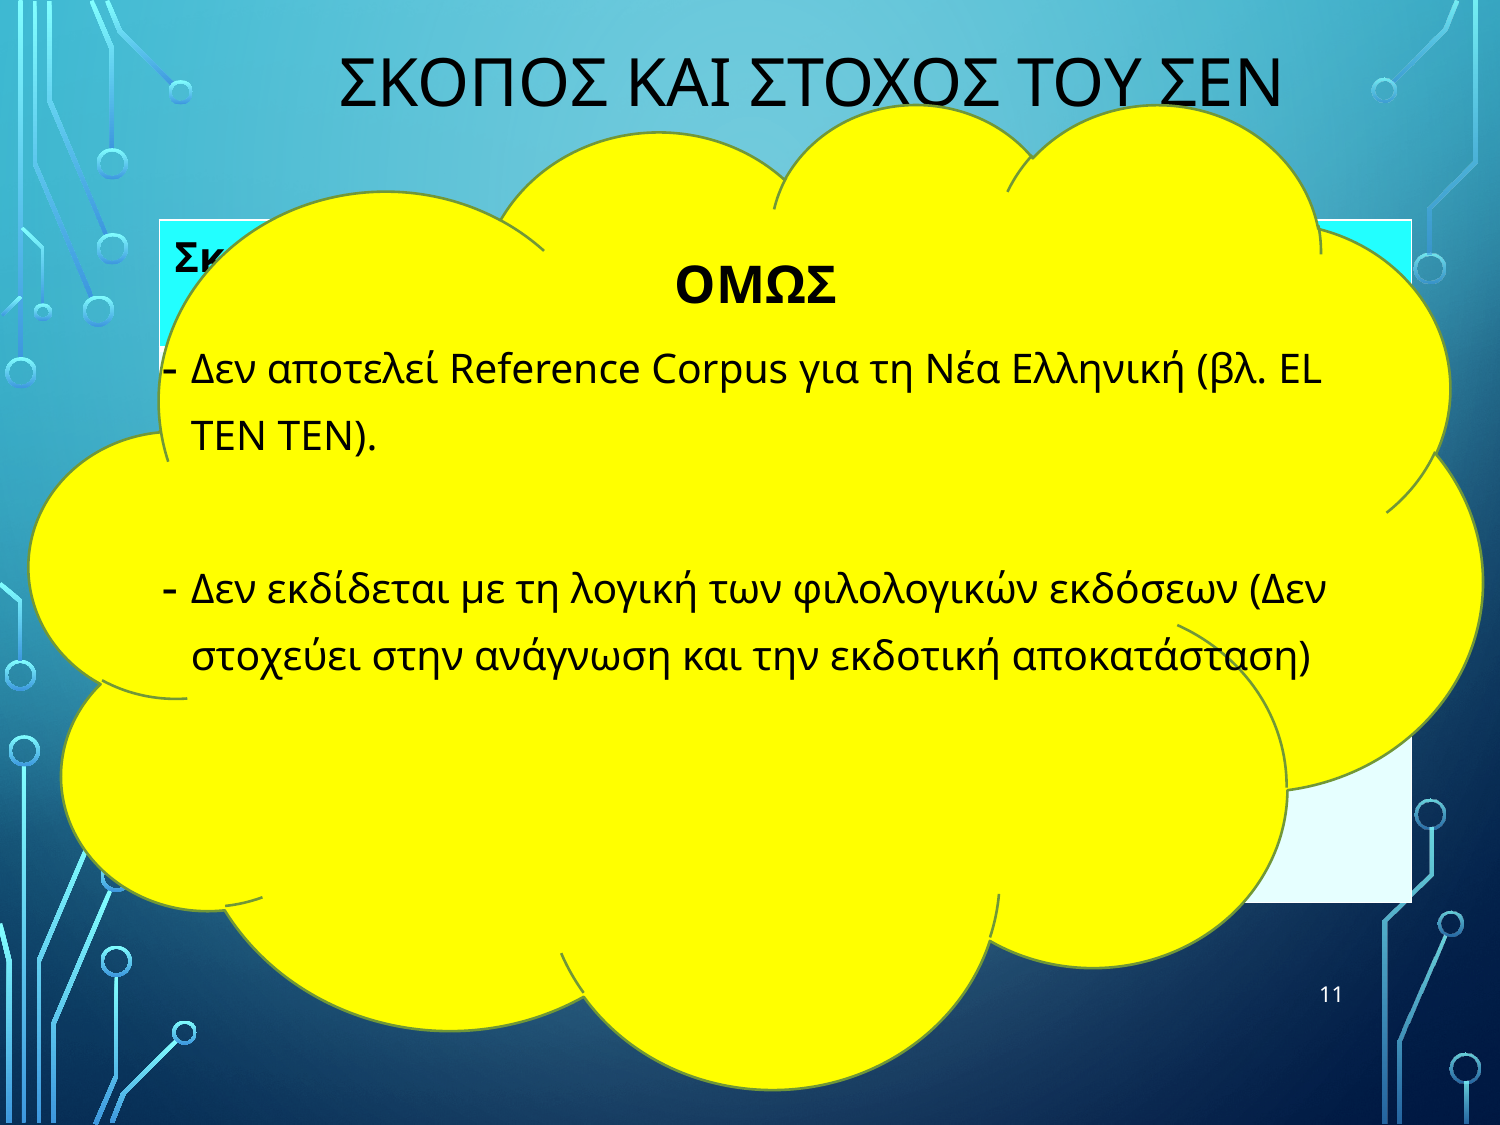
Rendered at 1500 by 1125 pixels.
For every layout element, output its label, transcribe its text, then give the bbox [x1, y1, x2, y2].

title Σκοποσ και στοχοσ του σεν [324, 14, 1500, 155]
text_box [29, 101, 1483, 1087]
